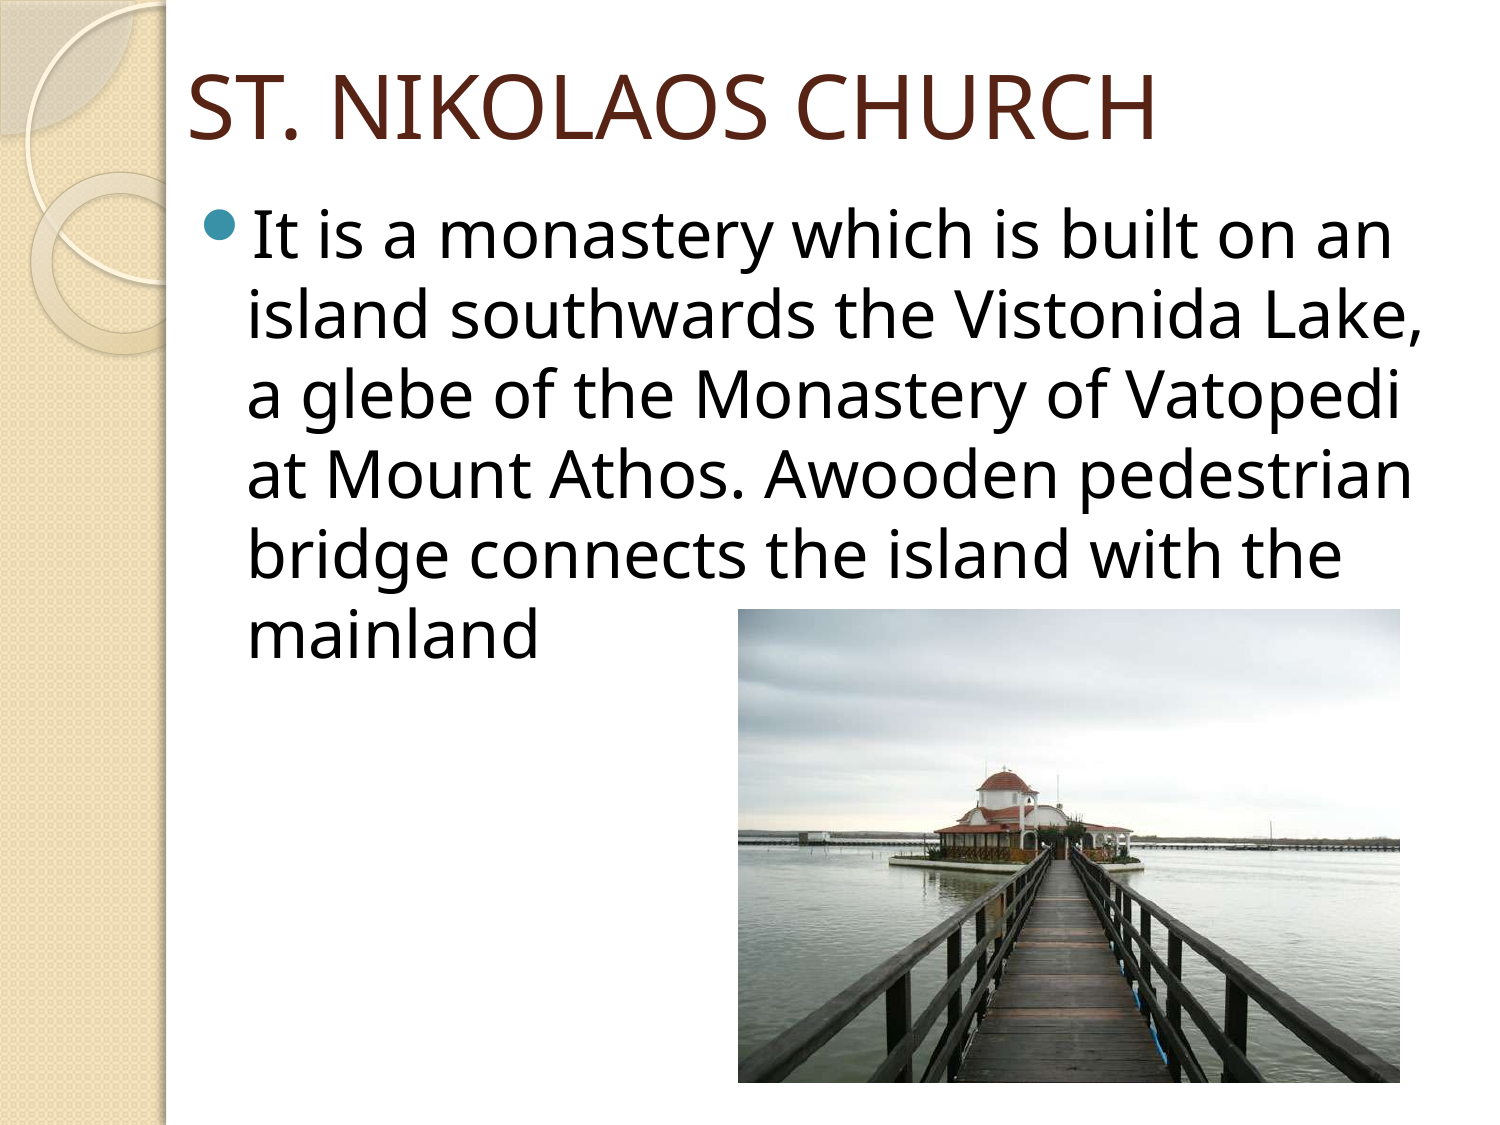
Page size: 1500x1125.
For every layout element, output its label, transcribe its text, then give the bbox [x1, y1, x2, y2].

picture [737, 609, 1400, 1083]
title ST. NIKOLAOS CHURCH [171, 30, 1471, 176]
list It is a monastery which is built on an island southwards the Vistonida Lake, a glebe of the Monastery of Vatopedi at Mount Athos. Awooden pedestrian bridge connects the island with the mainland [171, 184, 1471, 1059]
